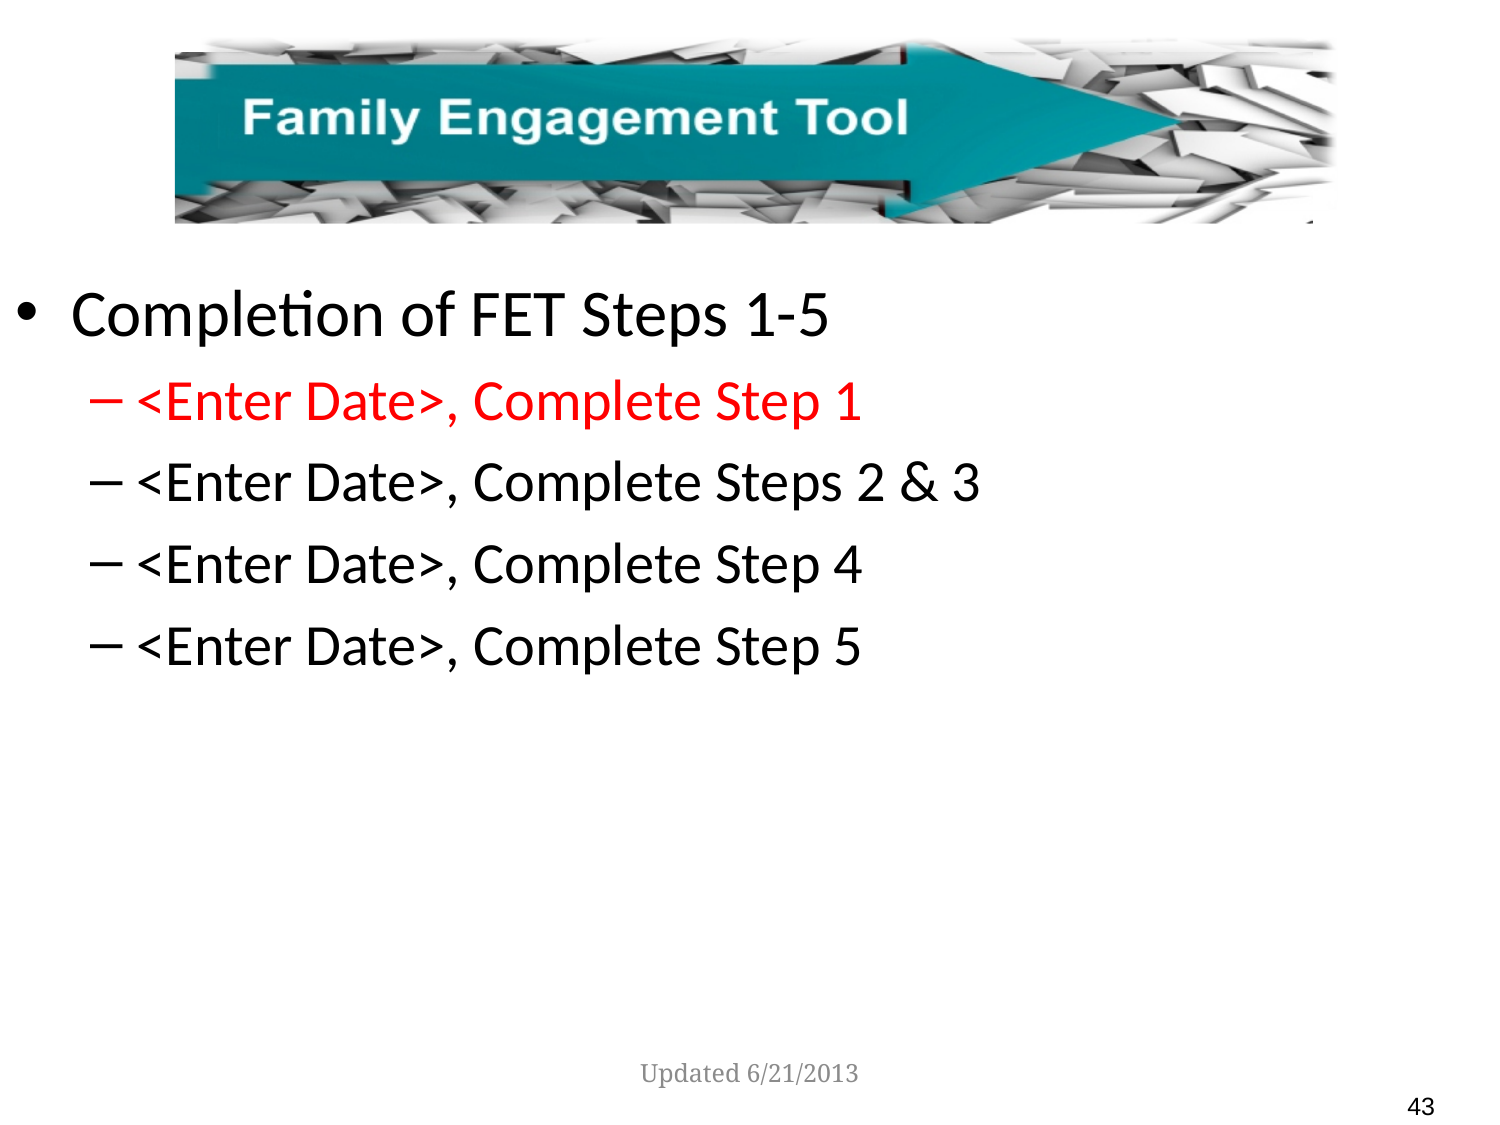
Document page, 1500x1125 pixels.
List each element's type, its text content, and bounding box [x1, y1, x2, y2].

list Completion of FET Steps 1-5 <Enter Date>, Complete Step 1 <Enter Date>, Complete Steps 2 & 3 <Enter Date>, Complete Step 4 <Enter Date>, Complete Step 5 [0, 262, 1350, 1005]
footer Updated 6/21/2013 [512, 1042, 988, 1103]
picture [174, 37, 1338, 225]
